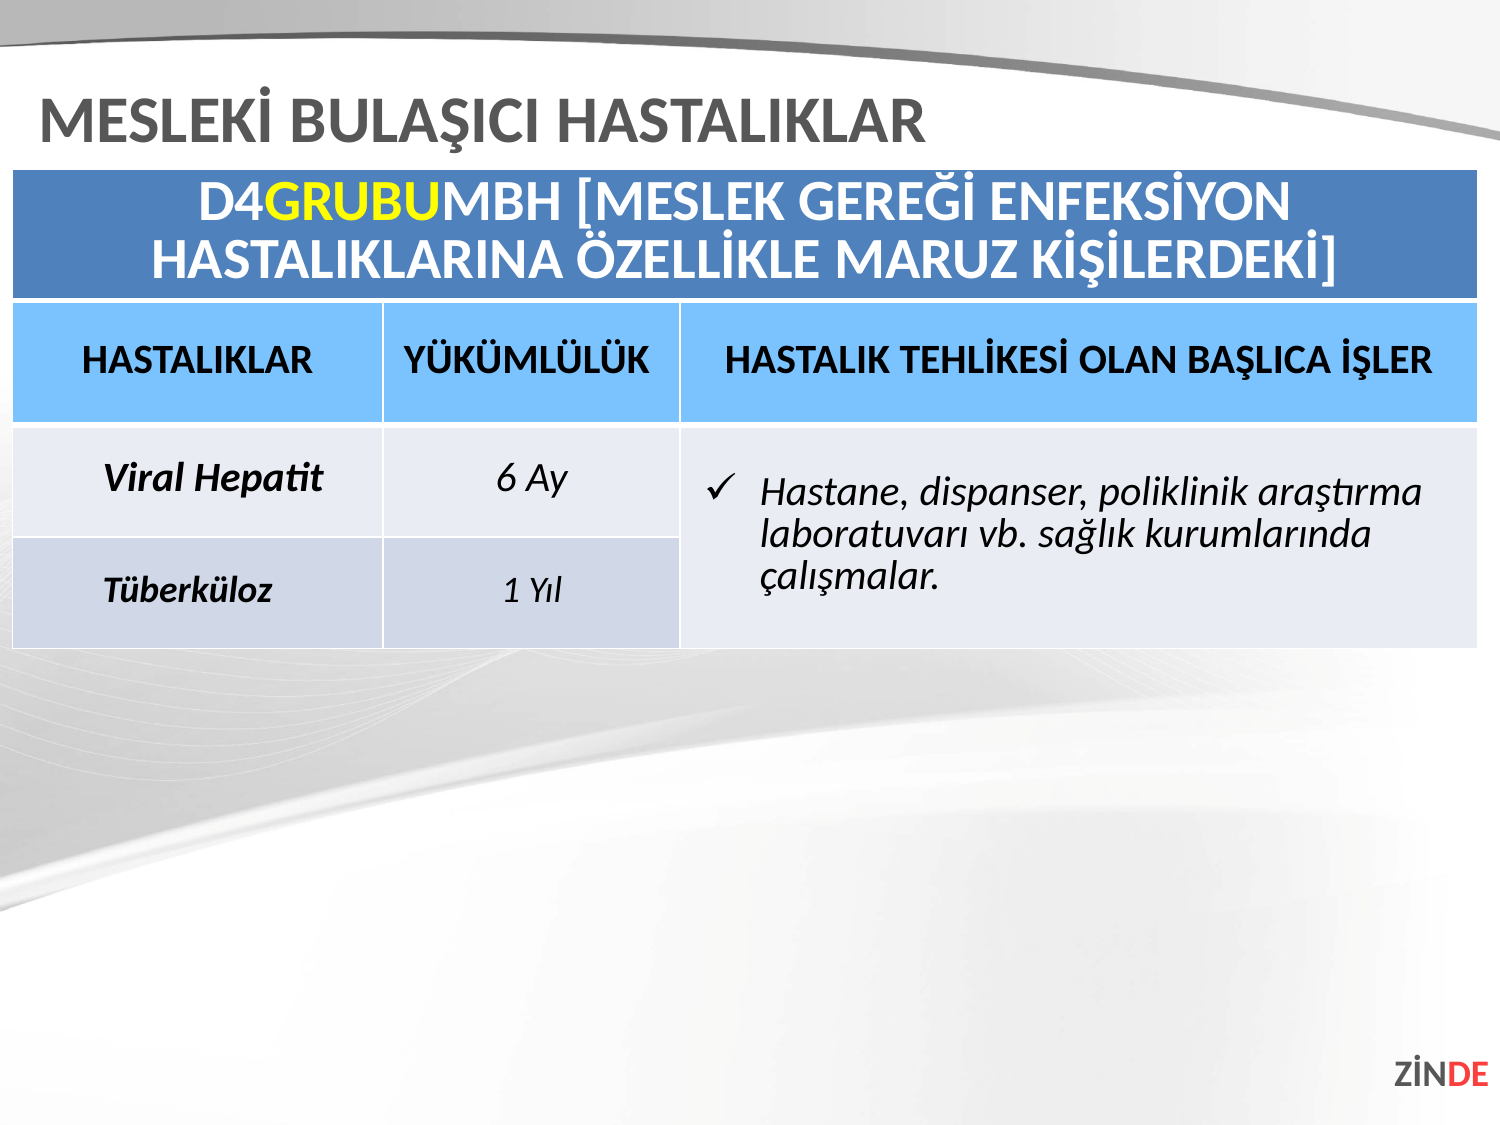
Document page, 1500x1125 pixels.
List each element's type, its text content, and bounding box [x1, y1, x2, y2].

table_cell 1 Yıl [384, 538, 679, 648]
picture [0, 0, 1500, 1125]
table_cell 6 Ay [384, 428, 679, 536]
table_header D4GRUBUMBH [MESLEK GEREĞİ ENFEKSİYON HASTALIKLARINA ÖZELLİKLE MARUZ KİŞİLERDEKİ] [13, 170, 1477, 298]
table_cell Viral Hepatit [13, 428, 382, 536]
table_cell HASTALIK TEHLİKESİ OLAN BAŞLICA İŞLER [681, 303, 1477, 422]
text_box ZİNDE [1390, 1049, 1490, 1125]
table_cell Tüberküloz [13, 538, 382, 648]
text_box MESLEKİ BULAŞICI HASTALIKLAR [38, 67, 1485, 174]
table_cell Hastane, dispanser, poliklinik araştırma laboratuvarı vb. sağlık kurumlarında çalışmalar. [681, 428, 1477, 648]
table_cell HASTALIKLAR [13, 303, 382, 422]
table_cell YÜKÜMLÜLÜK [384, 303, 679, 422]
